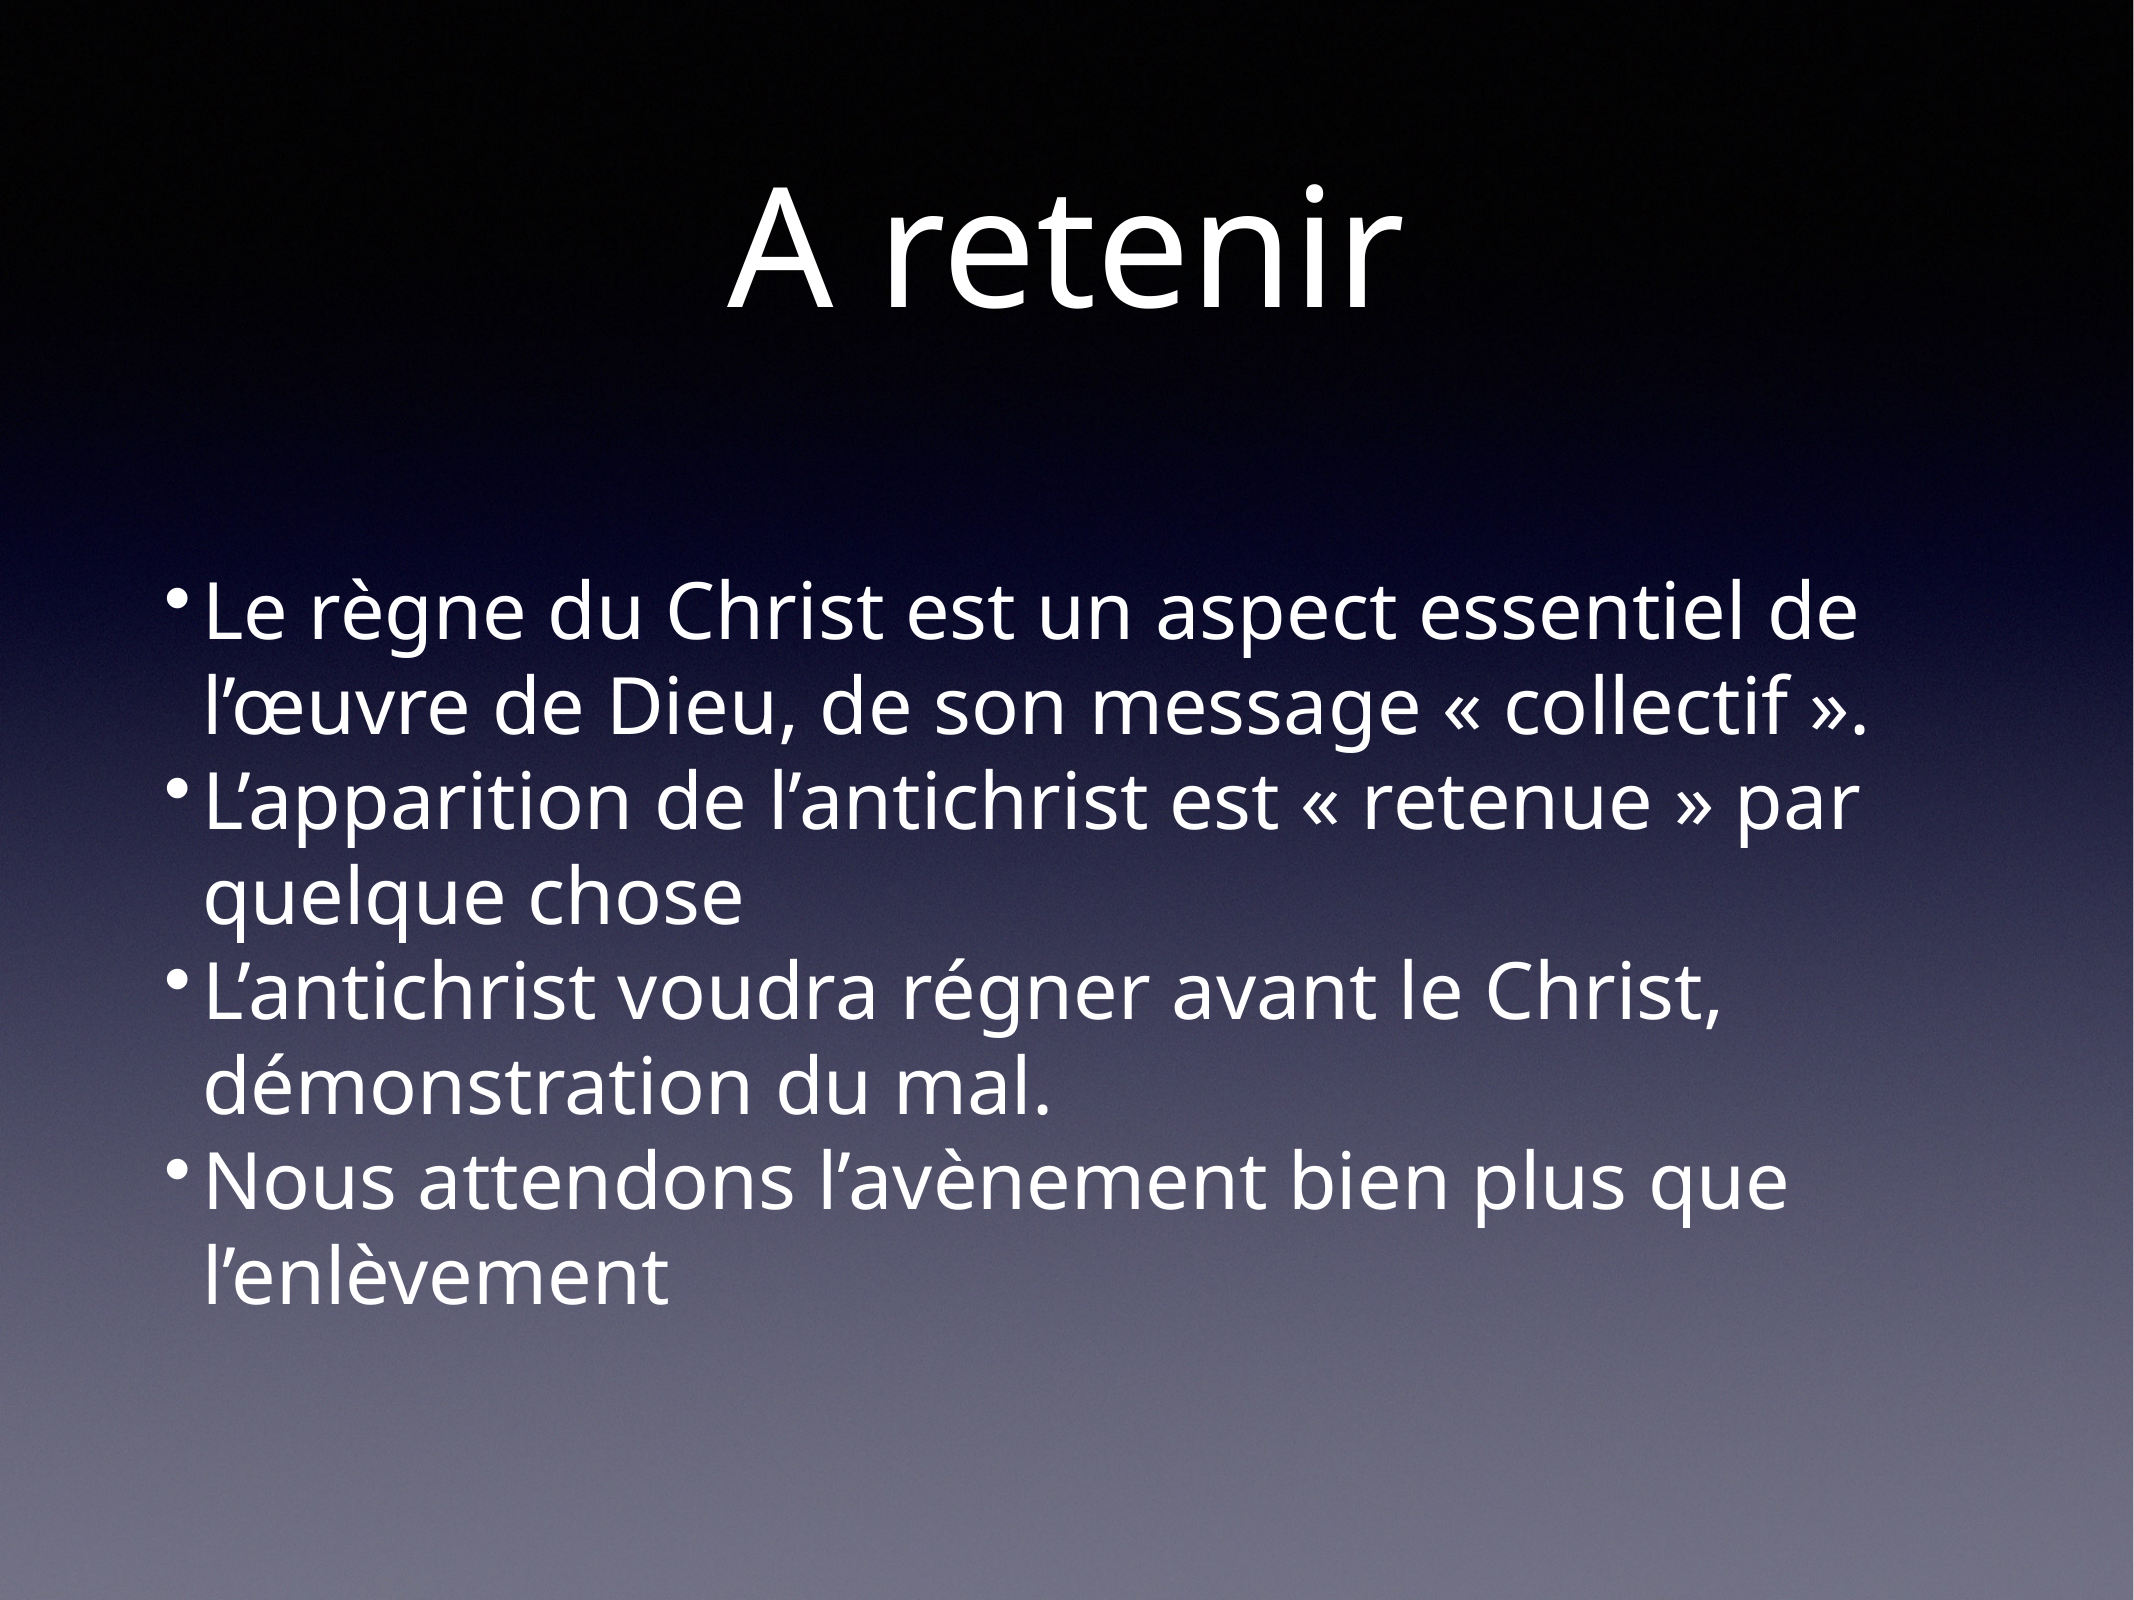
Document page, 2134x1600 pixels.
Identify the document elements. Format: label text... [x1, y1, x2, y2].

title A retenir [155, 66, 1978, 416]
list Le règne du Christ est un aspect essentiel de l’œuvre de Dieu, de son message « collectif ». L’apparition de l’antichrist est « retenue » par quelque chose L’antichrist voudra régner avant le Christ, démonstration du mal. Nous attendons l’avènement bien plus que l’enlèvement [155, 424, 1978, 1457]
picture [0, 0, 2134, 1600]
